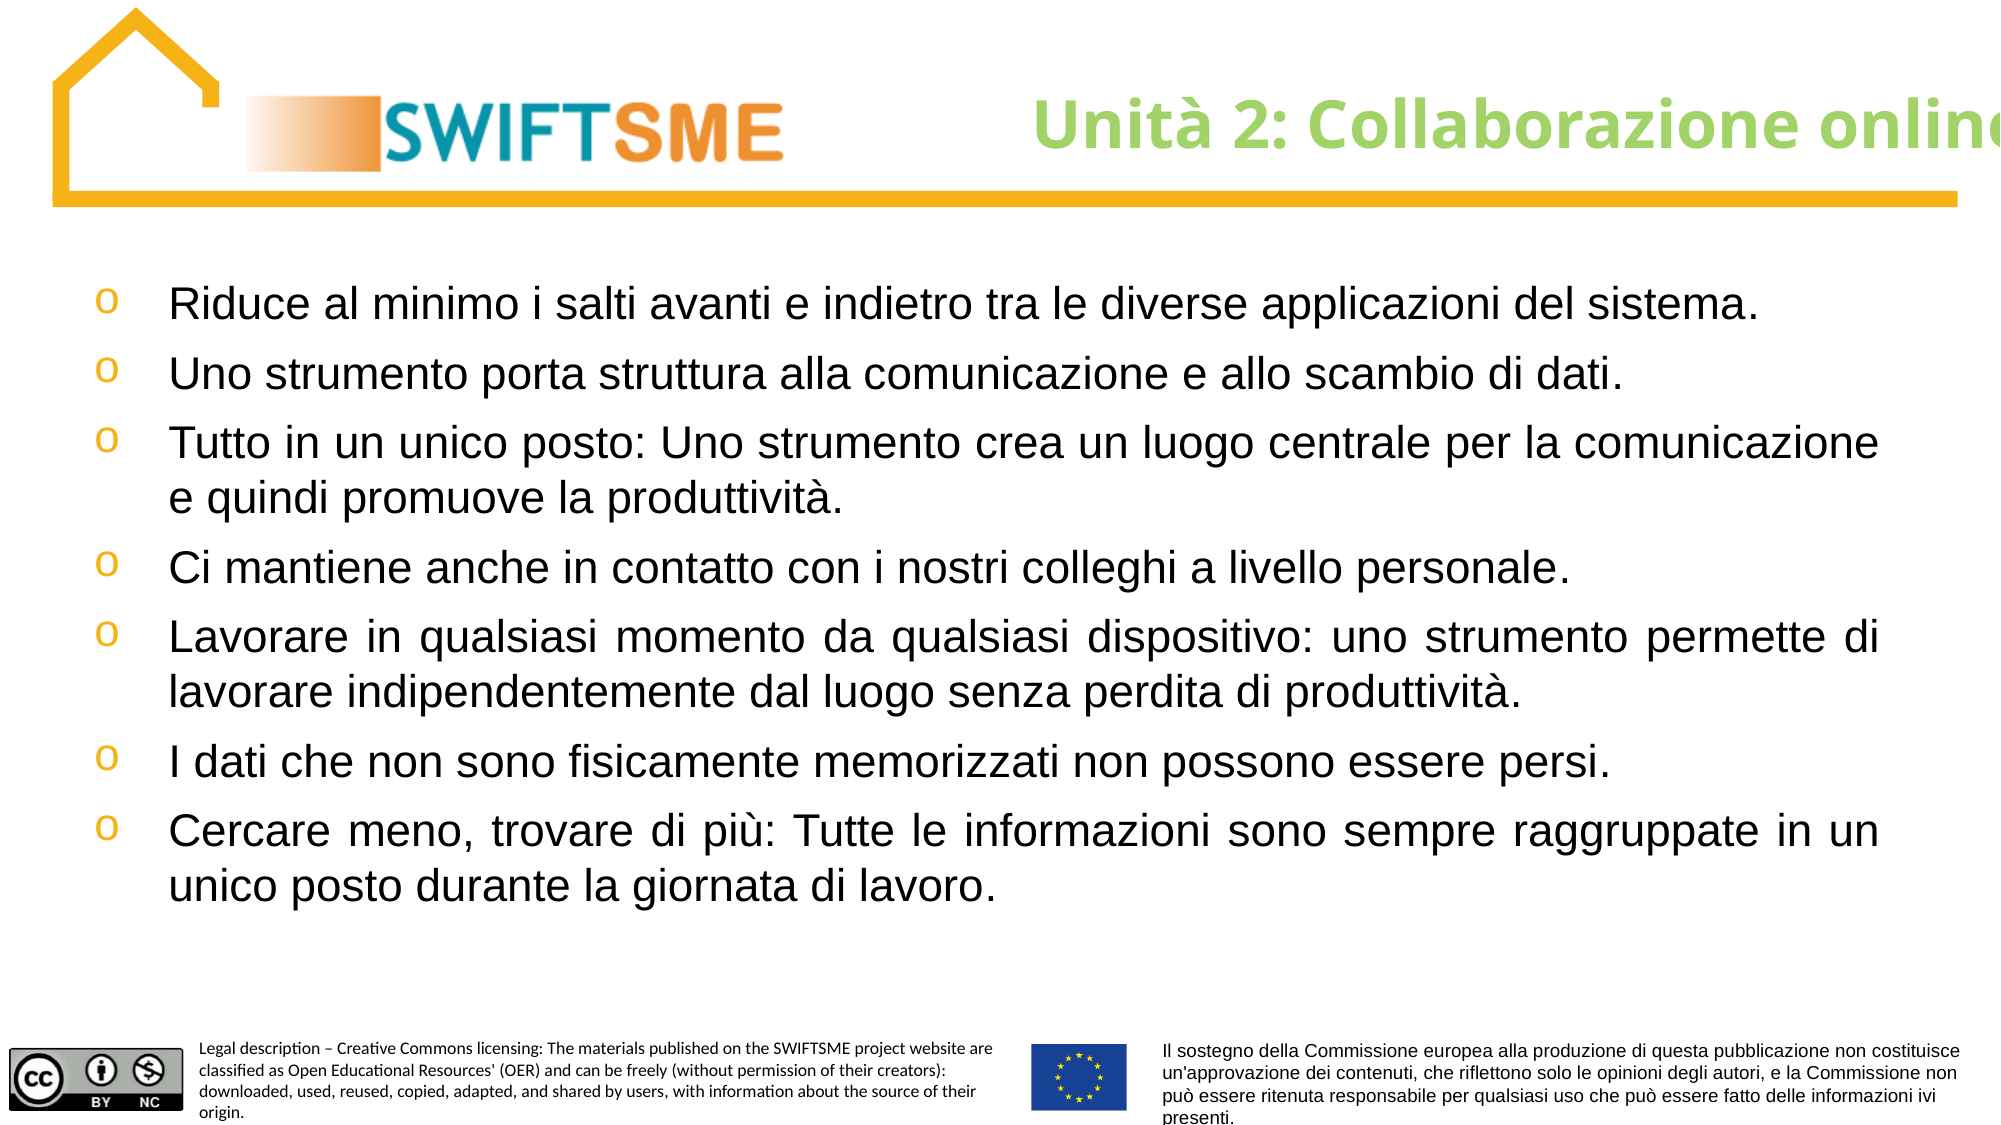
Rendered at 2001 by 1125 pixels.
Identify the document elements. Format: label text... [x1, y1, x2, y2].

text_box Il sostegno della Commissione europea alla produzione di questa pubblicazione non costituisce un'approvazione dei contenuti, che riflettono solo le opinioni degli autori, e la Commissione non può essere ritenuta responsabile per qualsiasi uso che può essere fatto delle informazioni ivi presenti. [1147, 1031, 2000, 1125]
picture [231, 80, 799, 187]
picture [1031, 1044, 1131, 1111]
picture [9, 1047, 184, 1111]
text_box Legal description – Creative Commons licensing: The materials published on the SWIFTSME project website are classified as Open Educational Resources' (OER) and can be freely (without permission of their creators): downloaded, used, reused, copied, adapted, and shared by users, with information about the source of their origin. [184, 1029, 1015, 1125]
text_box Riduce al minimo i salti avanti e indietro tra le diverse applicazioni del sistema. Uno strumento porta struttura alla comunicazione e allo scambio di dati. Tutto in un unico posto: Uno strumento crea un luogo centrale per la comunicazione e quindi promuove la produttività. Ci mantiene anche in contatto con i nostri colleghi a livello personale. Lavorare in qualsiasi momento da qualsiasi dispositivo: uno strumento permette di lavorare indipendentemente dal luogo senza perdita di produttività. I dati che non sono fisicamente memorizzati non possono essere persi. Cercare meno, trovare di più: Tutte le informazioni sono sempre raggruppate in un unico posto durante la giornata di lavoro. [78, 266, 1897, 986]
text_box Unità 2: Collaborazione online [1016, 73, 2000, 169]
